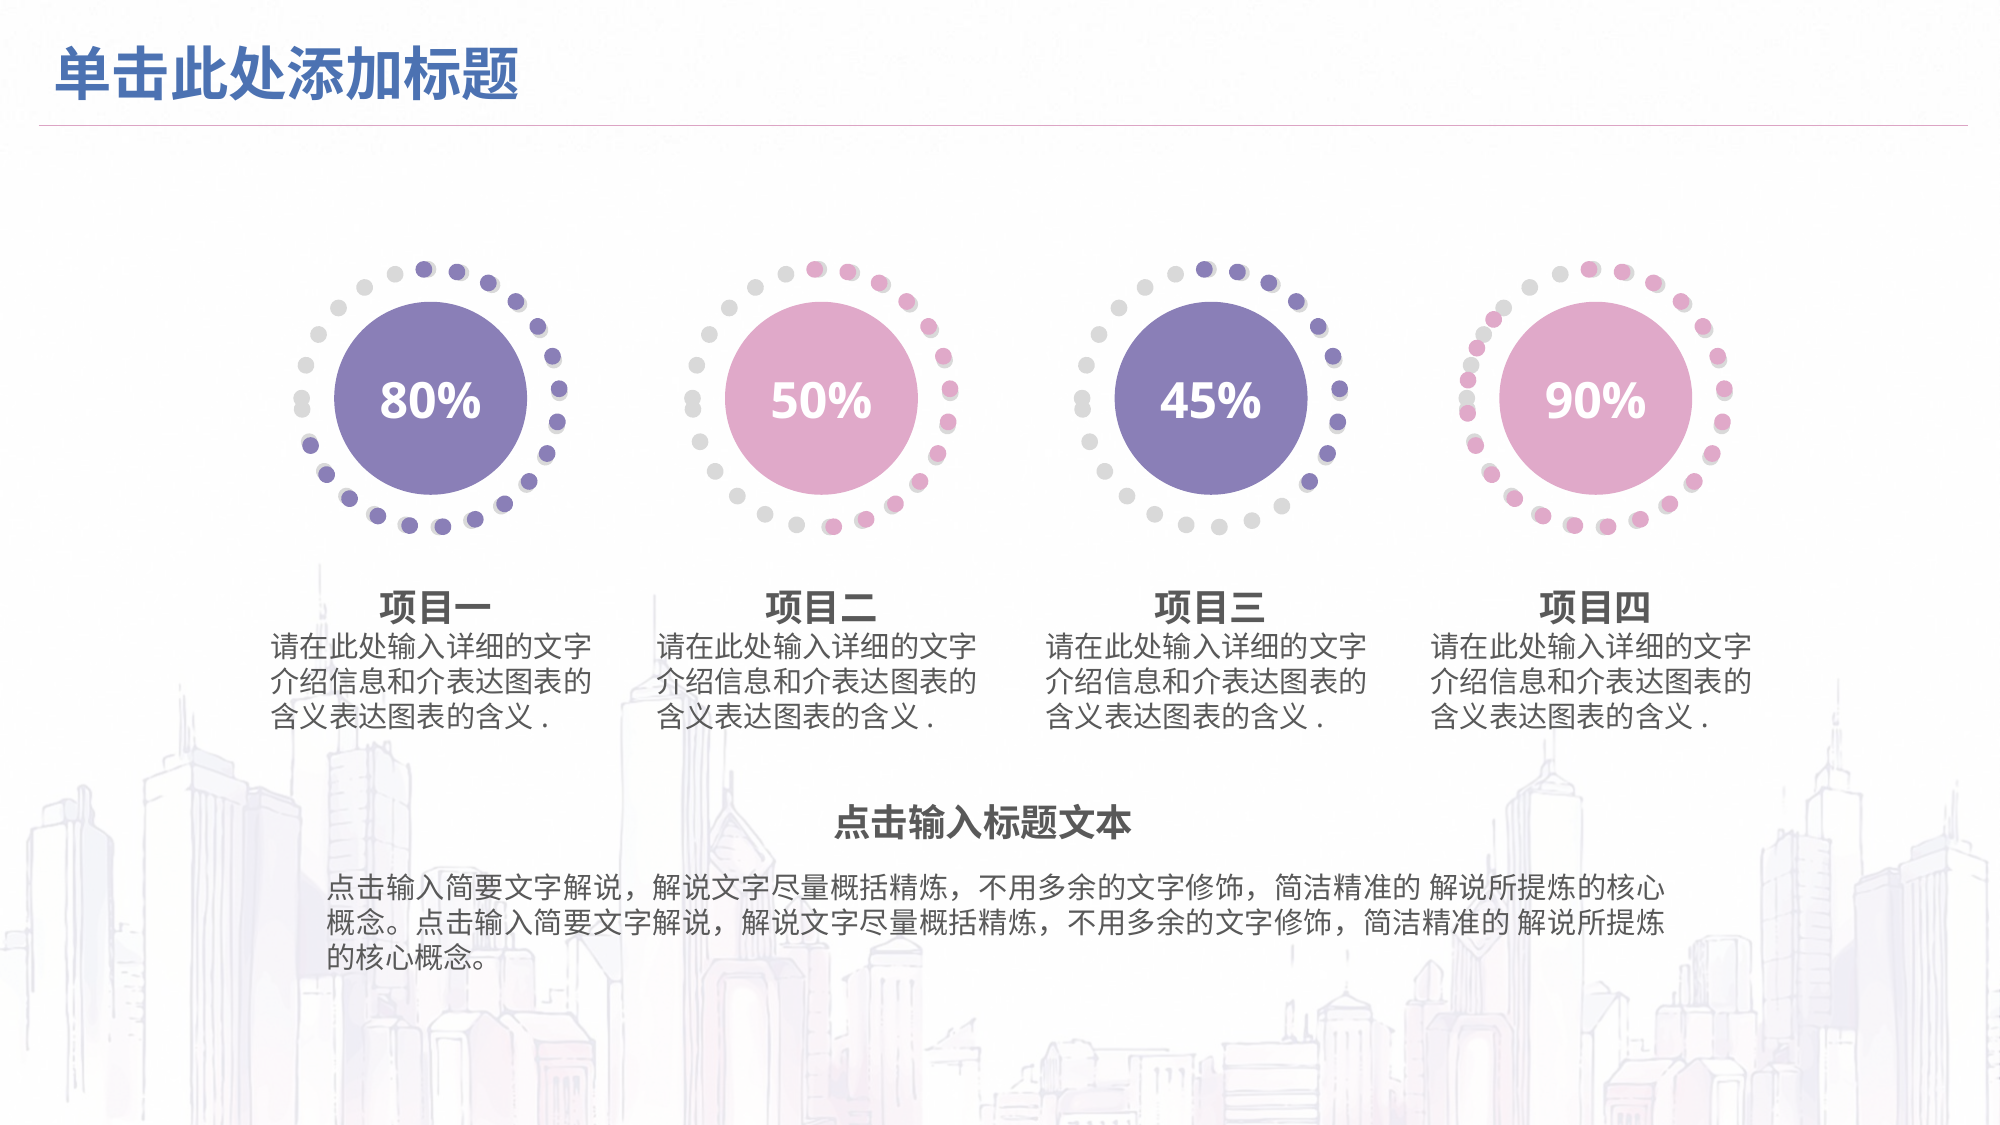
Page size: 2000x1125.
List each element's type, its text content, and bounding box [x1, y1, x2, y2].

text_box 80% [332, 299, 430, 425]
text_box [1496, 267, 1590, 332]
picture [0, 0, 2000, 154]
text_box 50% [722, 299, 821, 497]
text_box [306, 267, 562, 530]
text_box [690, 267, 816, 529]
text_box [1202, 267, 1343, 501]
text_box [806, 267, 953, 530]
text_box [1464, 267, 1727, 530]
text_box 项目一 请在此处输入详细的文字介绍信息和介表达图表的含义表达图表的含义. [255, 576, 616, 741]
text_box 项目四 请在此处输入详细的文字介绍信息和介表达图表的含义表达图表的含义. [1415, 576, 1776, 741]
text_box 项目二 请在此处输入详细的文字介绍信息和介表达图表的含义表达图表的含义. [641, 576, 1002, 741]
text_box [1080, 267, 1290, 530]
text_box 45% [1112, 299, 1271, 497]
text_box 90% [1522, 299, 1595, 396]
text_box 点击输入简要文字解说，解说文字尽量概括精炼，不用多余的文字修饰，简洁精准的 解说所提炼的核心概念。点击输入简要文字解说，解说文字尽量概括精炼，不用多余的文字修饰，简洁精准的 解说所提炼的核心概念。 [326, 869, 1667, 975]
text_box 项目三 请在此处输入详细的文字介绍信息和介表达图表的含义表达图表的含义. [1031, 576, 1392, 741]
title 单击此处添加标题 [38, 19, 1839, 126]
text_box [299, 267, 425, 434]
text_box 点击输入标题文本 [833, 798, 1171, 844]
